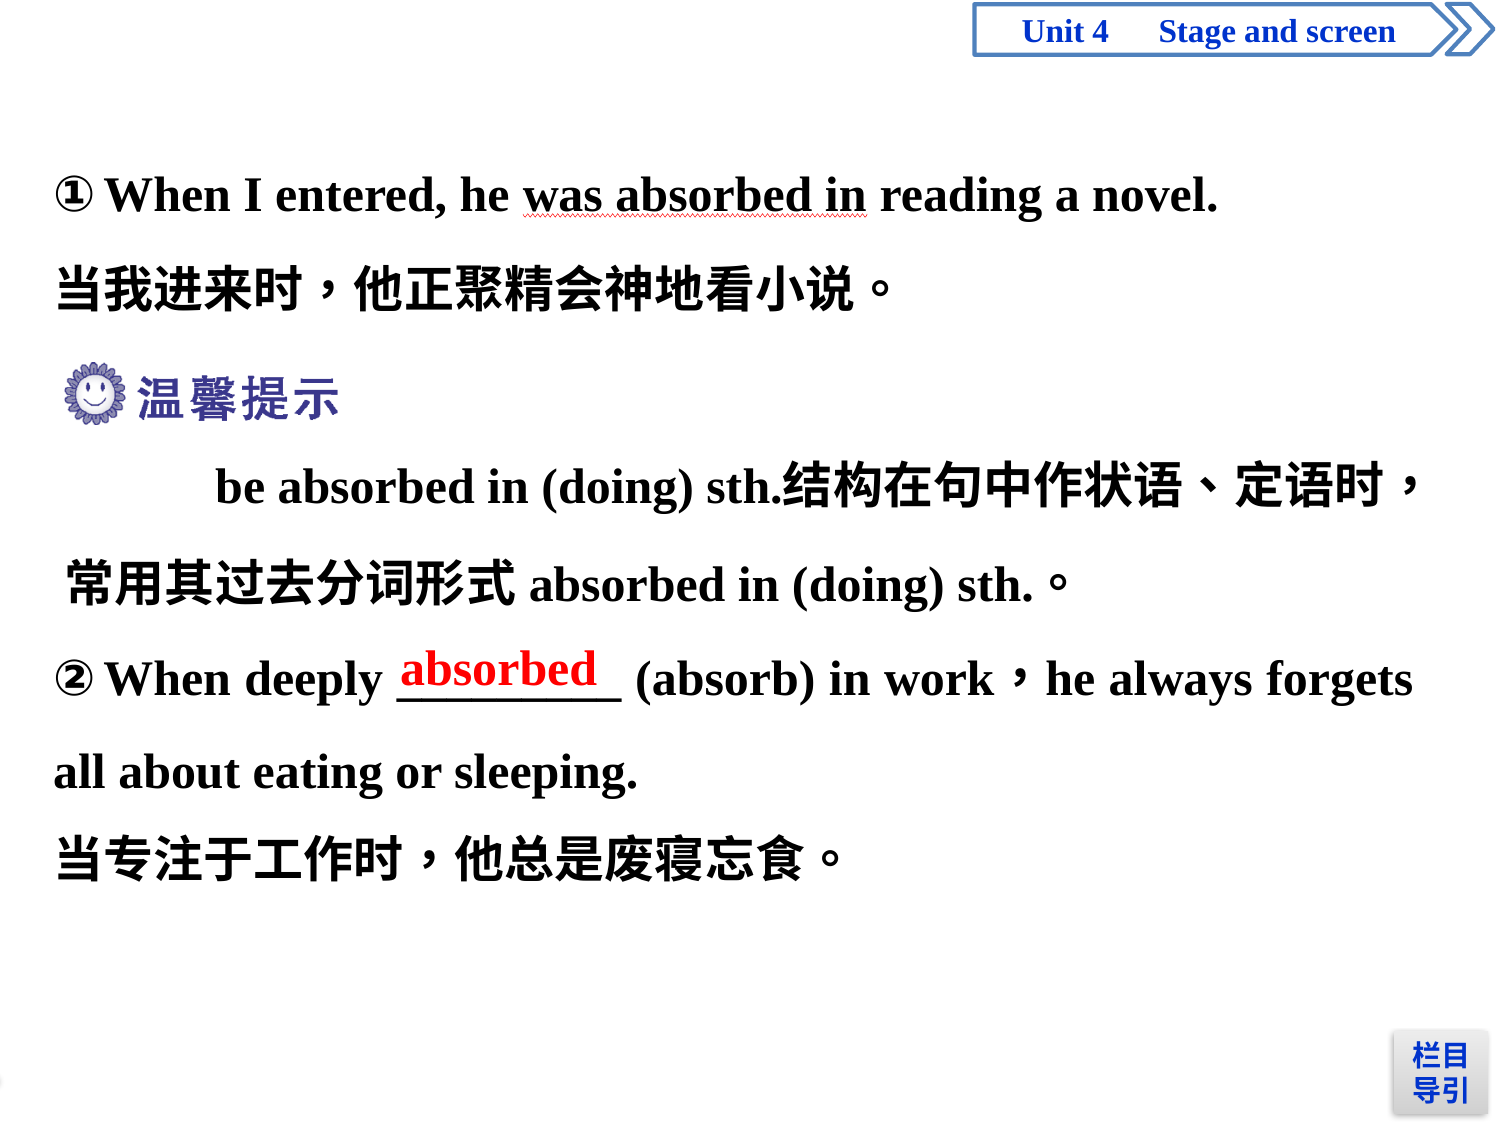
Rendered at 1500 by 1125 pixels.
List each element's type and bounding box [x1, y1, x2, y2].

text_box [52, 644, 1414, 986]
text_box [64, 362, 1426, 705]
text_box [52, 160, 1414, 355]
